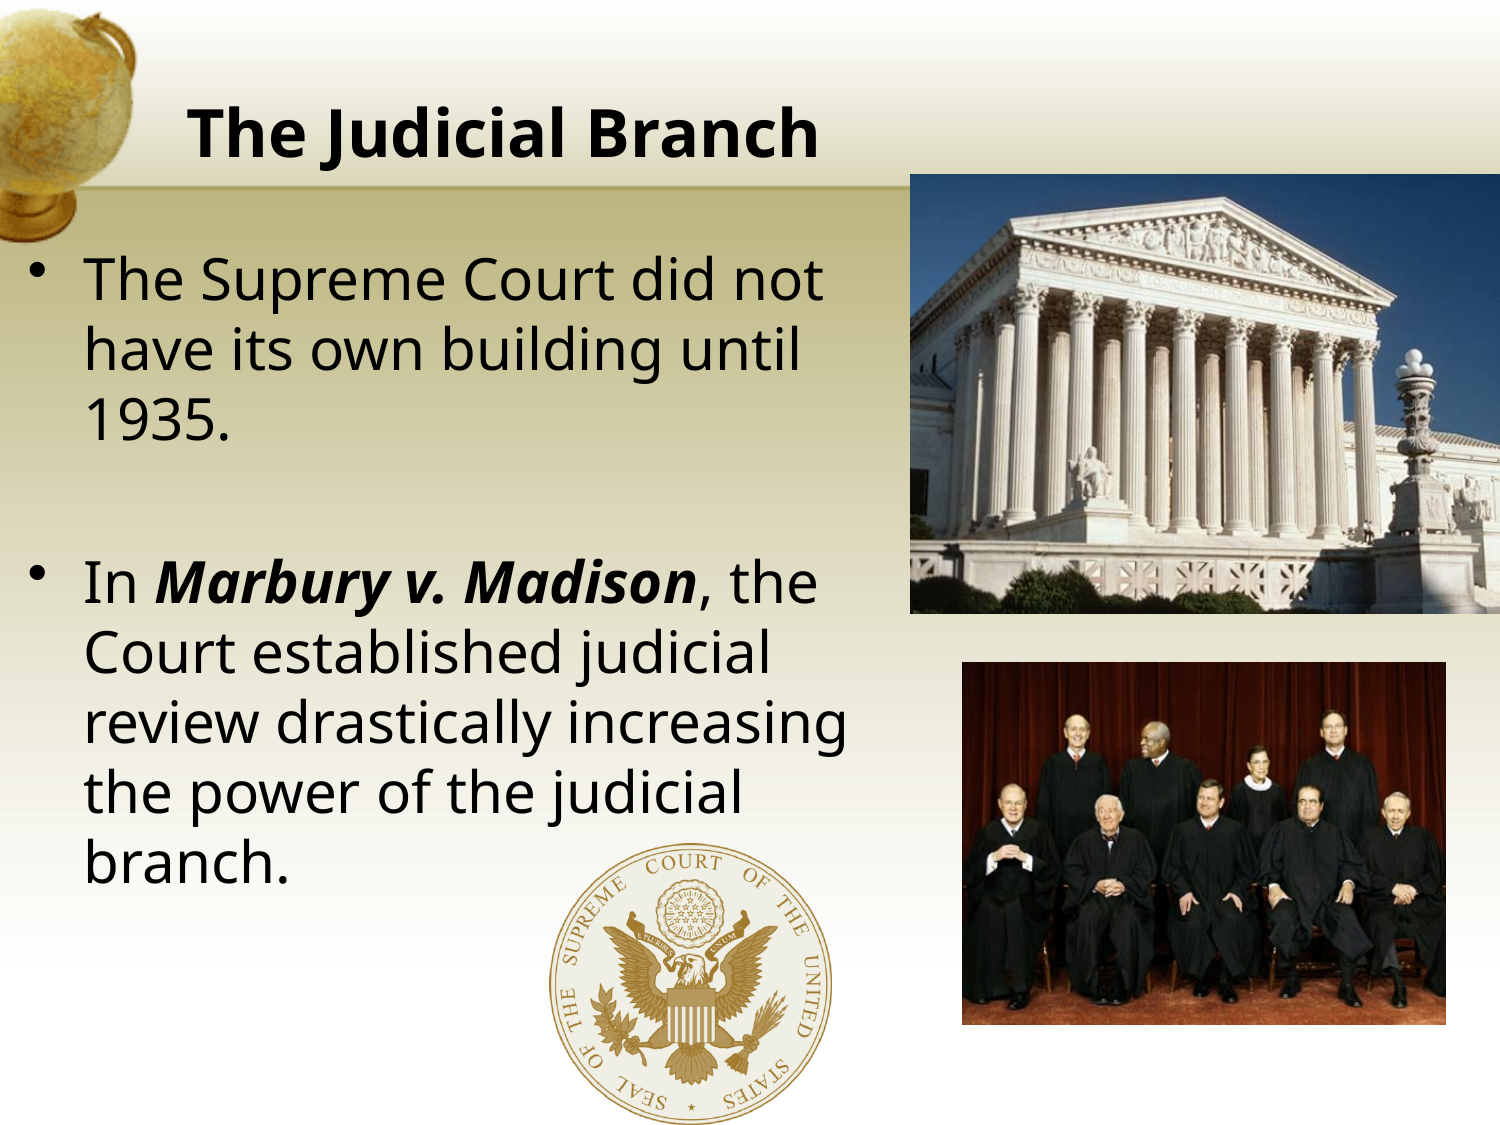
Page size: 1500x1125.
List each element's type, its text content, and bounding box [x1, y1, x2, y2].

picture [0, 0, 1500, 1125]
title The Judicial Branch [170, 36, 1436, 179]
list The Supreme Court did not have its own building until 1935. In Marbury v. Madison, the Court established judicial review drastically increasing the power of the judicial branch. [12, 234, 901, 1038]
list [909, 174, 1500, 615]
